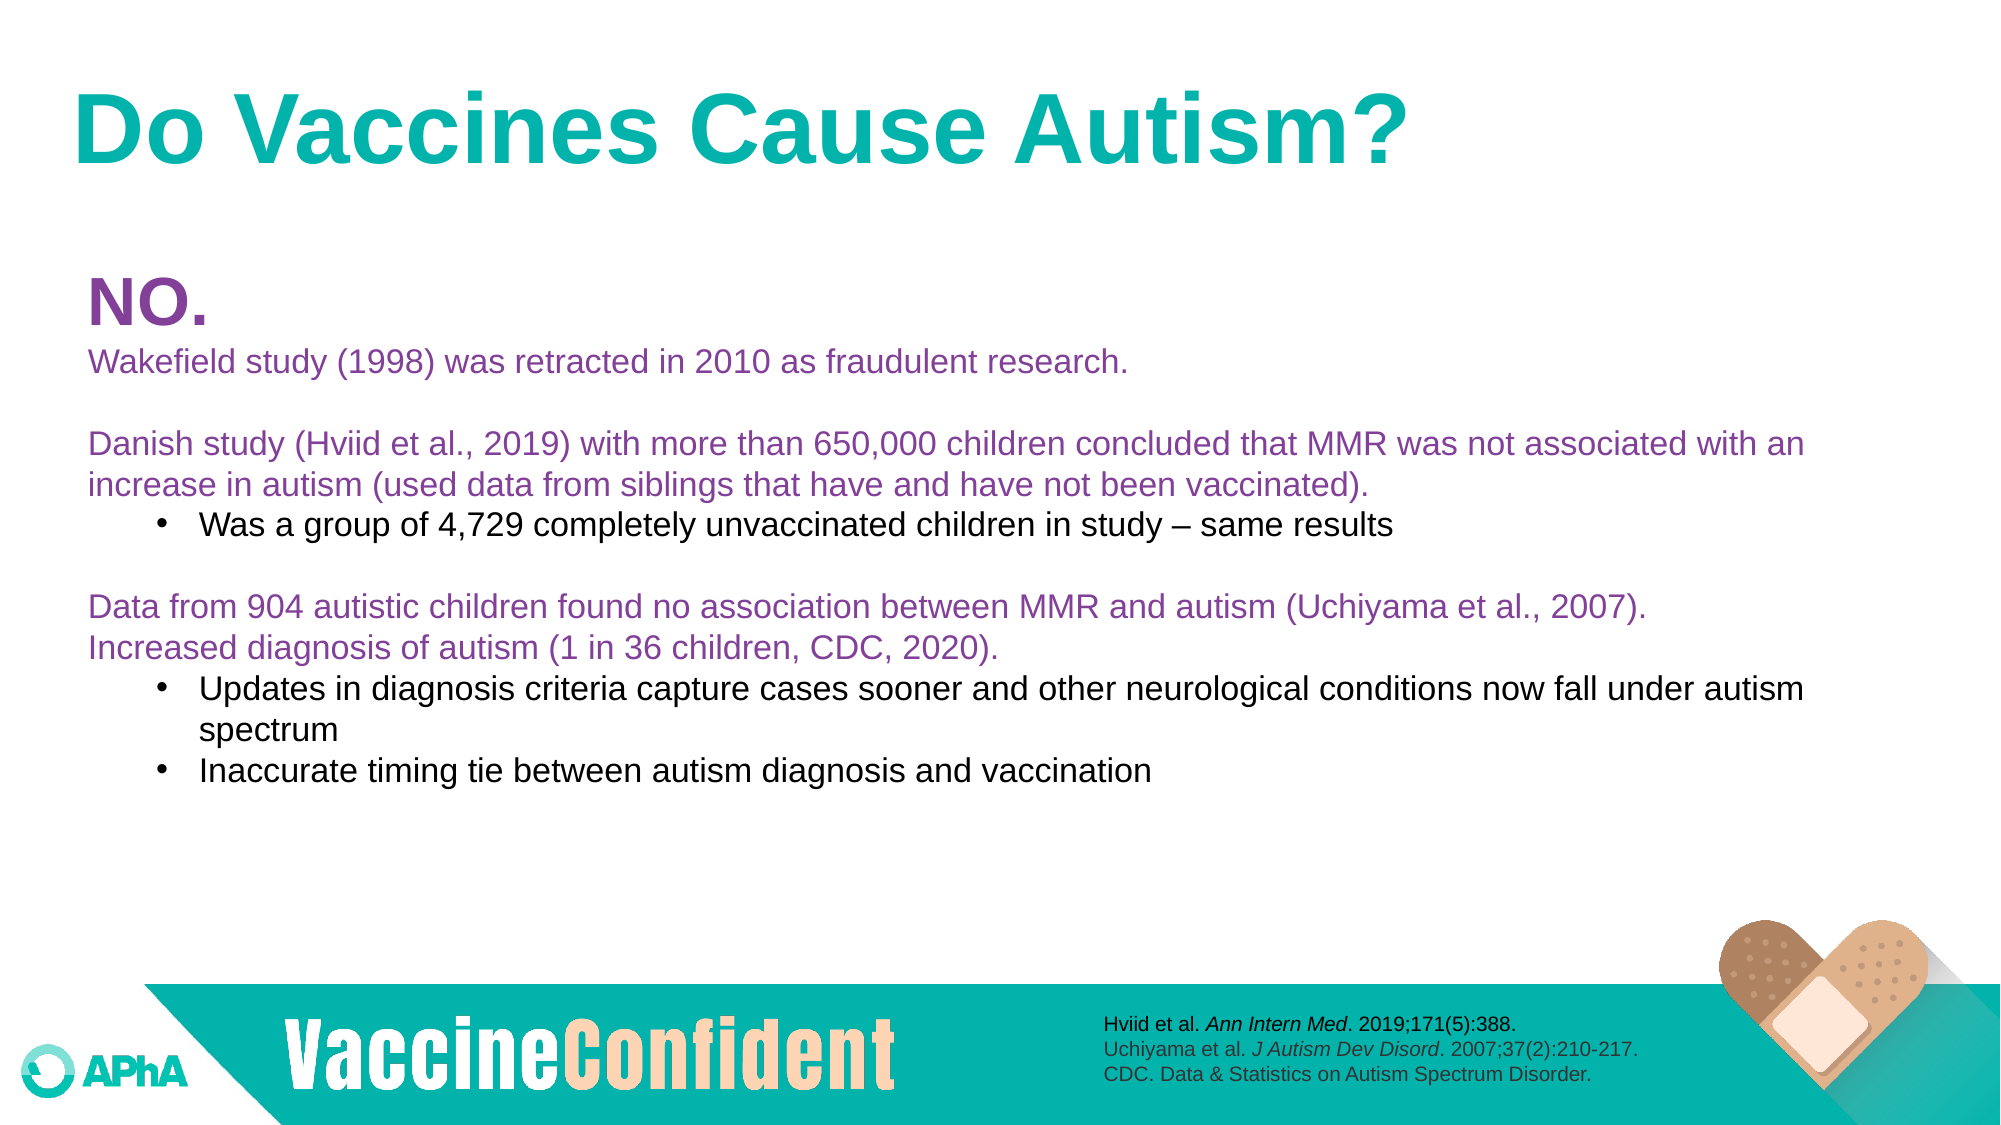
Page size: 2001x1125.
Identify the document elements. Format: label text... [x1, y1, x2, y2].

title Do Vaccines Cause Autism? [72, 63, 1928, 192]
picture [0, 920, 2001, 1125]
list NO. Wakefield study (1998) was retracted in 2010 as fraudulent research. Danish study (Hviid et al., 2019) with more than 650,000 children concluded that MMR was not associated with an increase in autism (used data from siblings that have and have not been vaccinated). Was a group of 4,729 completely unvaccinated children in study – same results Data from 904 autistic children found no association between MMR and autism (Uchiyama et al., 2007). Increased diagnosis of autism (1 in 36 children, CDC, 2020). Updates in diagnosis criteria capture cases sooner and other neurological conditions now fall under autism spectrum Inaccurate timing tie between autism diagnosis and vaccination [72, 249, 1928, 800]
text_box Hviid et al. Ann Intern Med. 2019;171(5):388. Uchiyama et al. J Autism Dev Disord. 2007;37(2):210-217. CDC. Data & Statistics on Autism Spectrum Disorder. [1088, 1002, 1656, 1118]
